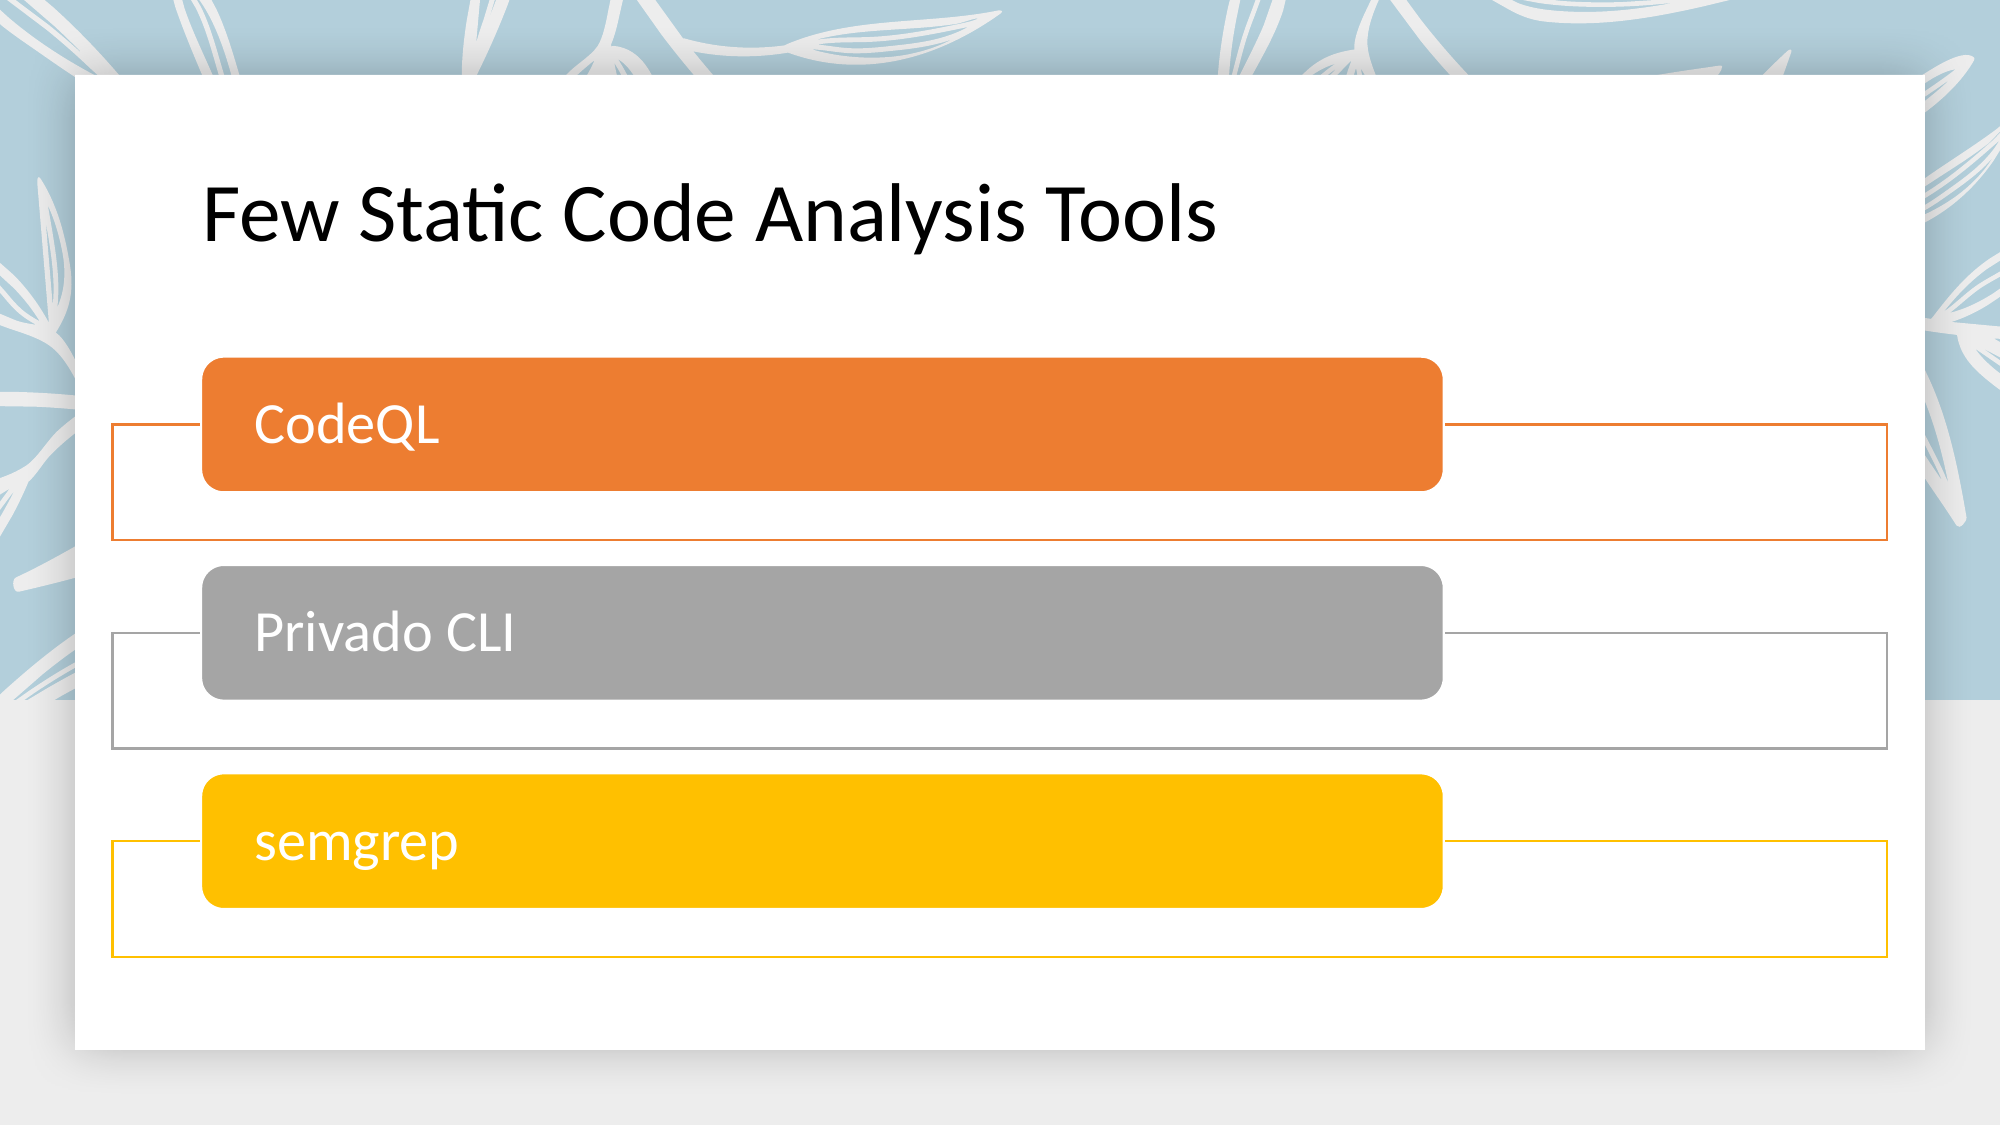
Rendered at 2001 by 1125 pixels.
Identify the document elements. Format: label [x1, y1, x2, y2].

text_box [75, 712, 1925, 1050]
text_box [0, 712, 2000, 1125]
text_box [0, 0, 2000, 701]
text_box [112, 356, 1888, 958]
